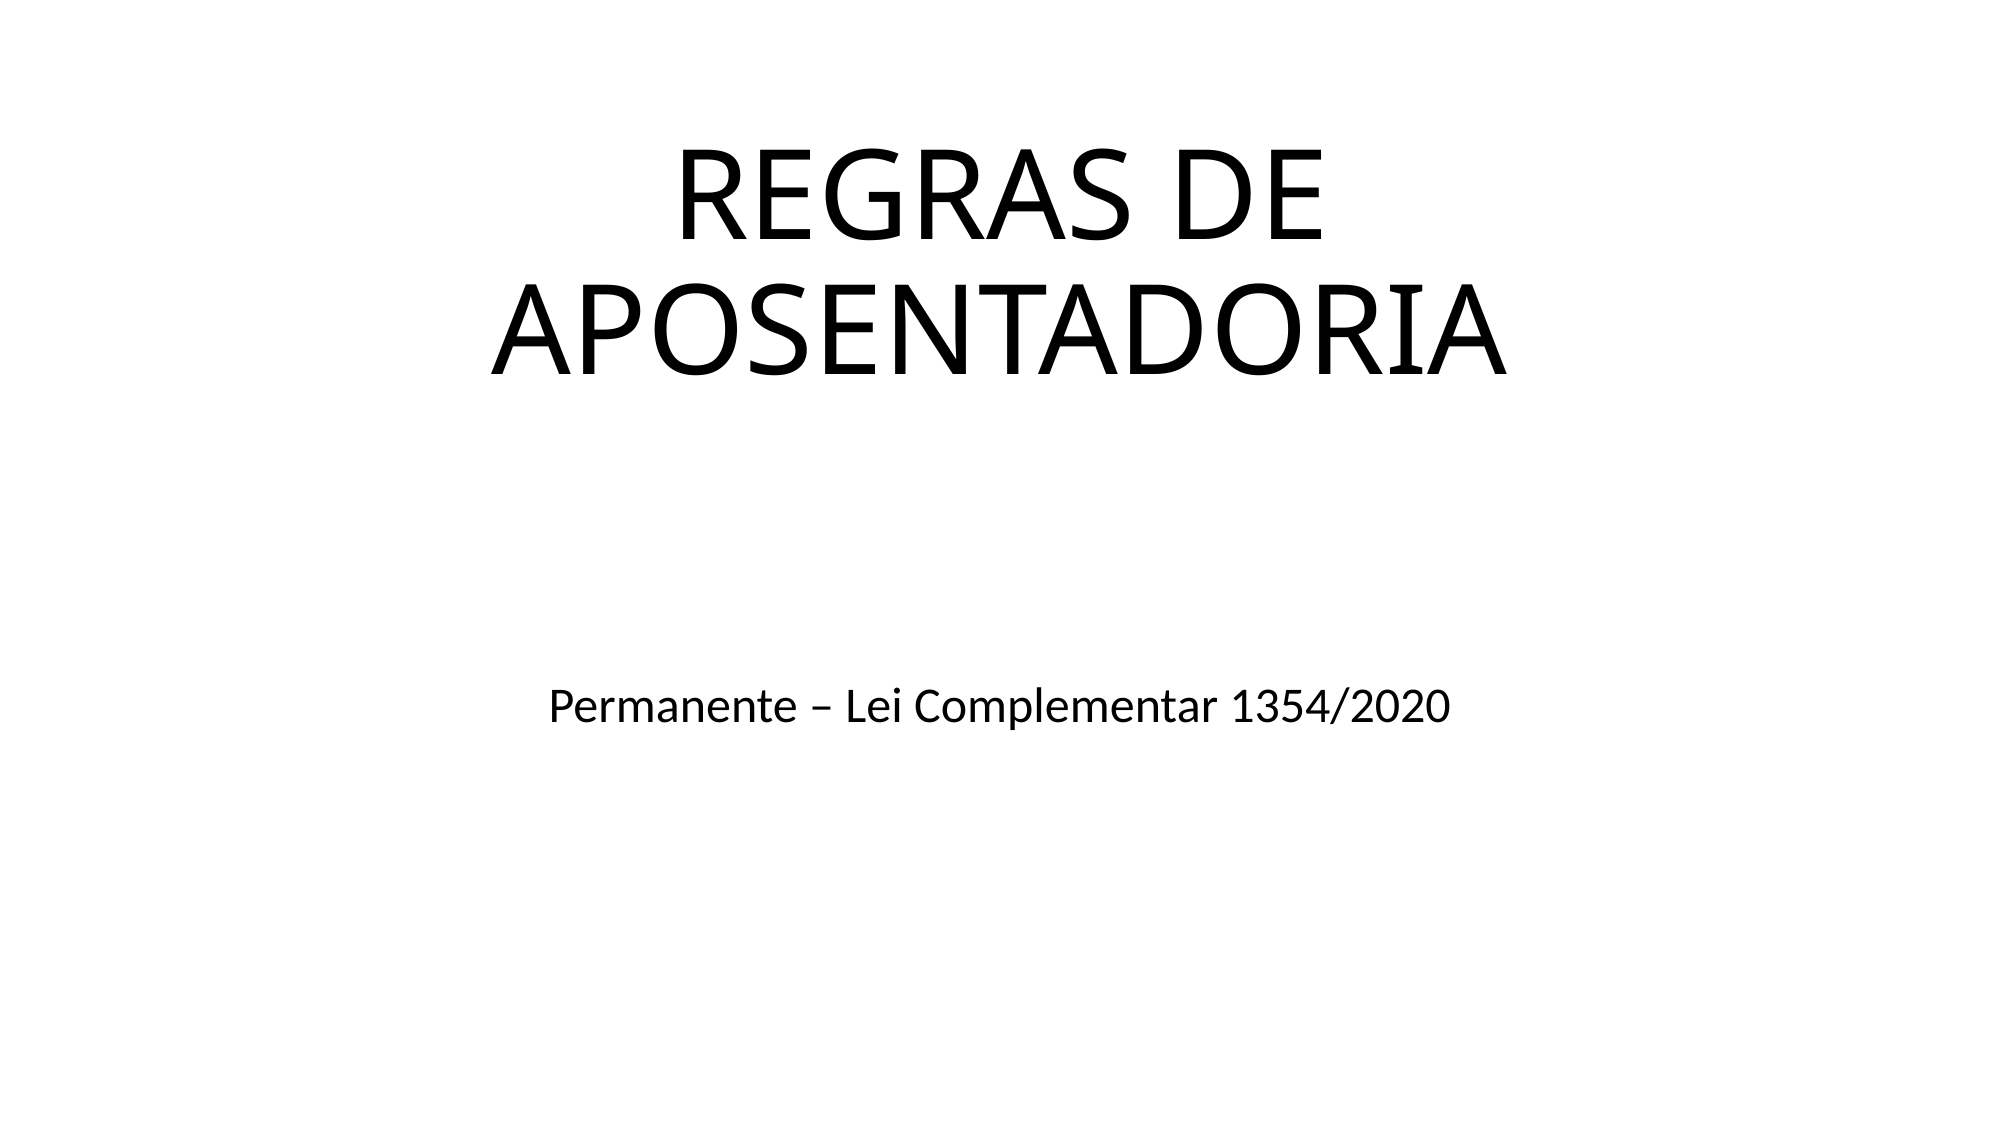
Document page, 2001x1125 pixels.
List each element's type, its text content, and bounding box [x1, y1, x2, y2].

subtitle Permanente – Lei Complementar 1354/2020 [249, 590, 1750, 863]
title REGRAS DE APOSENTADORIA [249, 184, 1750, 409]
